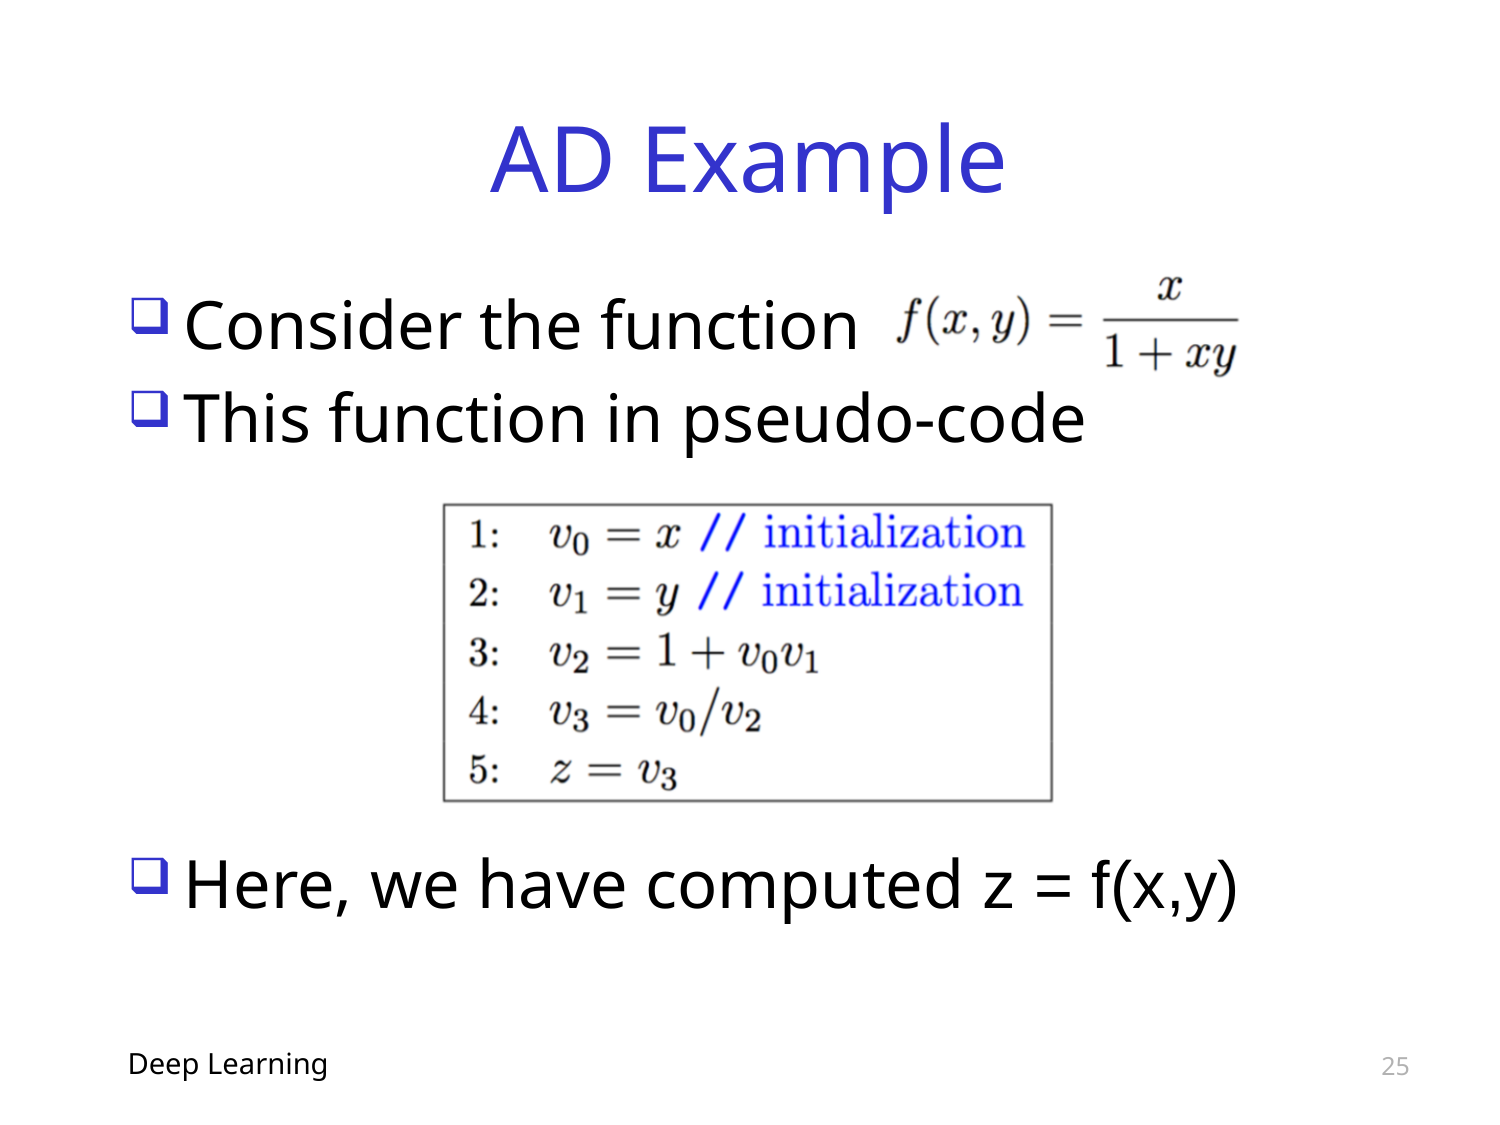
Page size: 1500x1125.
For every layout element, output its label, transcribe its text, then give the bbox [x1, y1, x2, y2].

slide_number 25 [1074, 1037, 1425, 1098]
footer Deep Learning [112, 1037, 776, 1101]
list Consider the function This function in pseudo-code Here, we have computed z = f(x,y) [112, 274, 1401, 1001]
picture [428, 491, 1063, 813]
picture [874, 262, 1253, 384]
title AD Example [112, 62, 1388, 251]
